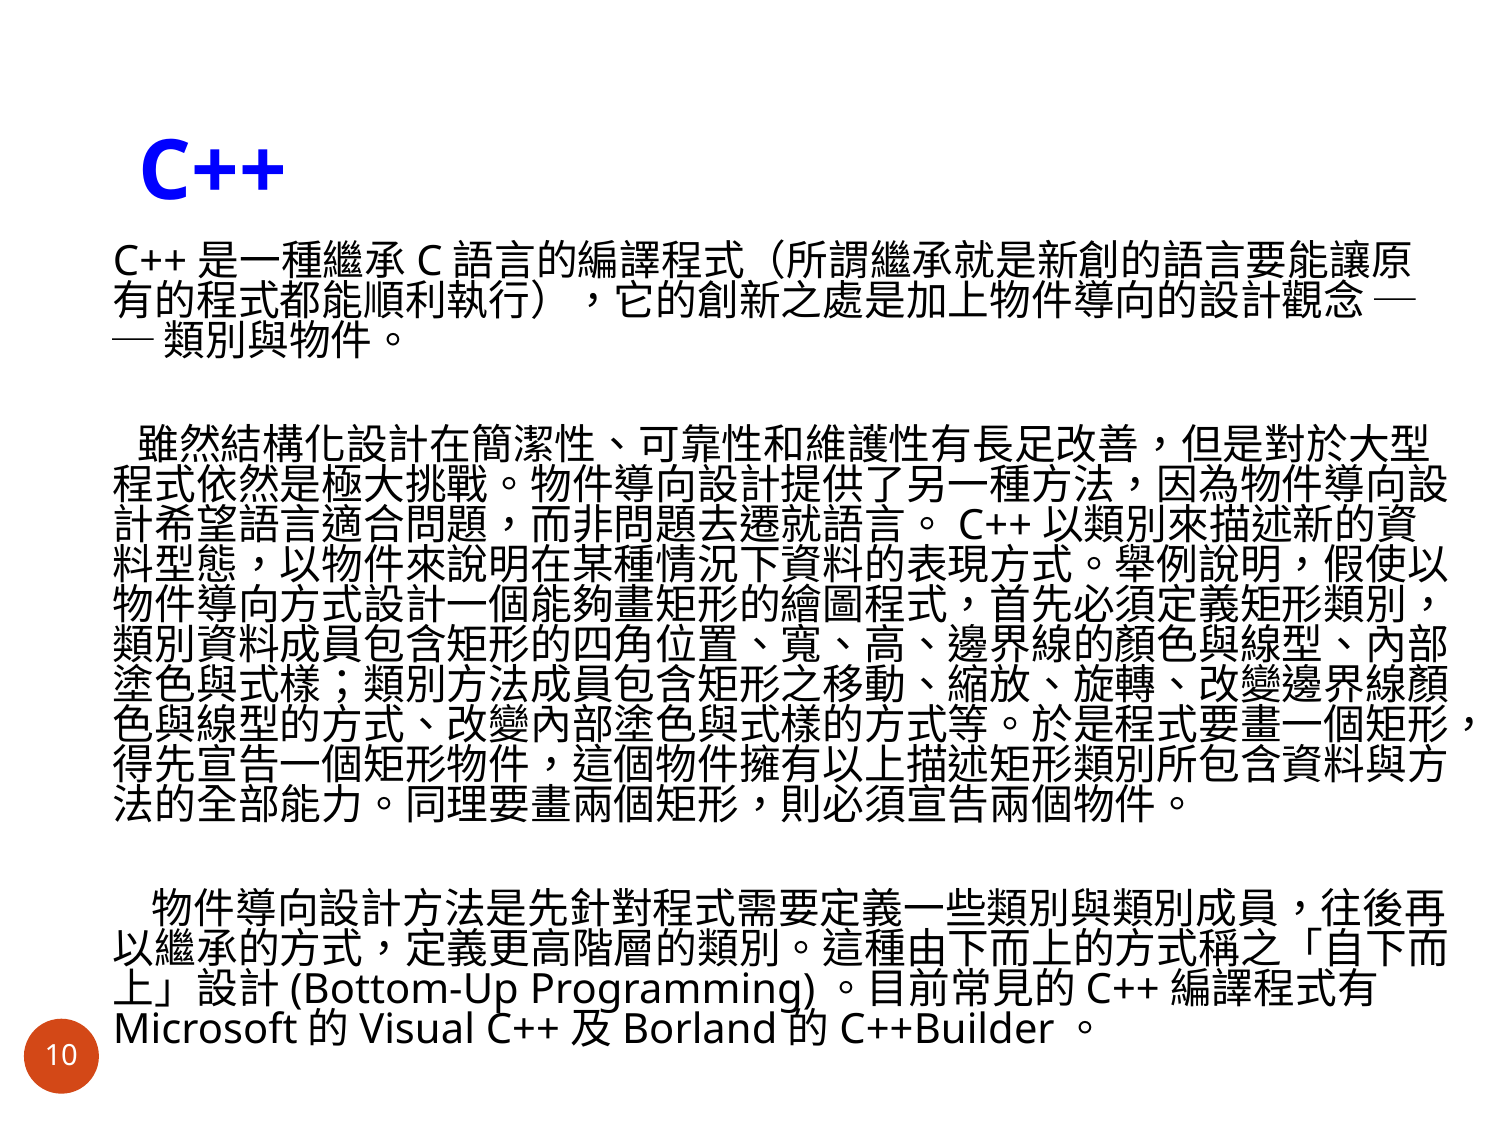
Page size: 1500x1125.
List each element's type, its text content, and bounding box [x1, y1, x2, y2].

title C++ [123, 101, 1399, 232]
slide_number 10 [23, 1019, 88, 1094]
list C++是一種繼承C語言的編譯程式（所謂繼承就是新創的語言要能讓原有的程式都能順利執行），它的創新之處是加上物件導向的設計觀念 ── 類別與物件。 雖然結構化設計在簡潔性、可靠性和維護性有長足改善，但是對於大型程式依然是極大挑戰。物件導向設計提供了另一種方法，因為物件導向設計希望語言適合問題，而非問題去遷就語言。C++以類別來描述新的資料型態，以物件來說明在某種情況下資料的表現方式。舉例說明，假使以物件導向方式設計一個能夠畫矩形的繪圖程式，首先必須定義矩形類別，類別資料成員包含矩形的四角位置、寬、高、邊界線的顏色與線型、內部塗色與式樣；類別方法成員包含矩形之移動、縮放、旋轉、改變邊界線顏色與線型的方式、改變內部塗色與式樣的方式等。於是程式要畫一個矩形，得先宣告一個矩形物件，這個物件擁有以上描述矩形類別所包含資料與方法的全部能力。同理要畫兩個矩形，則必須宣告兩個物件。 物件導向設計方法是先針對程式需要定義一些類別與類別成員，往後再以繼承的方式，定義更高階層的類別。這種由下而上的方式稱之「自下而上」設計(Bottom-Up Programming)。目前常見的C++編譯程式有Microsoft的Visual C++及Borland的C++Builder。 [53, 236, 1466, 1083]
